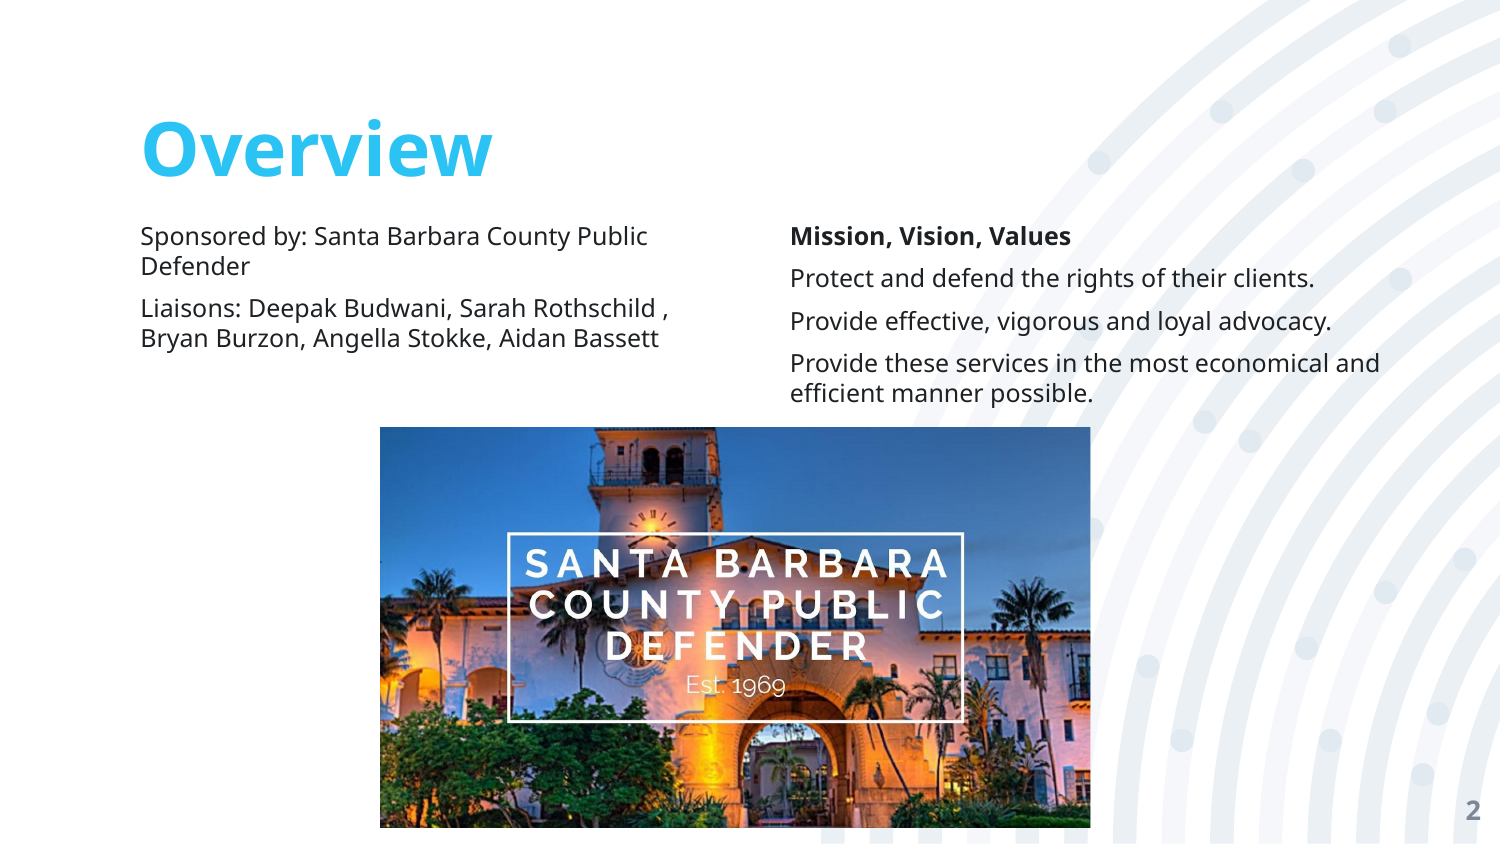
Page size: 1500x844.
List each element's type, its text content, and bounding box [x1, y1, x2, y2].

list Sponsored by: Santa Barbara County Public Defender Liaisons: Deepak Budwani, Sarah Rothschild , Bryan Burzon, Angella Stokke, Aidan Bassett [140, 220, 711, 382]
title Overview [140, 108, 546, 194]
picture [380, 427, 1091, 828]
list Mission, Vision, Values Protect and defend the rights of their clients. Provide effective, vigorous and loyal advocacy. Provide these services in the most economical and efficient manner possible. [789, 220, 1392, 428]
slide_number ‹#› [1391, 779, 1482, 844]
